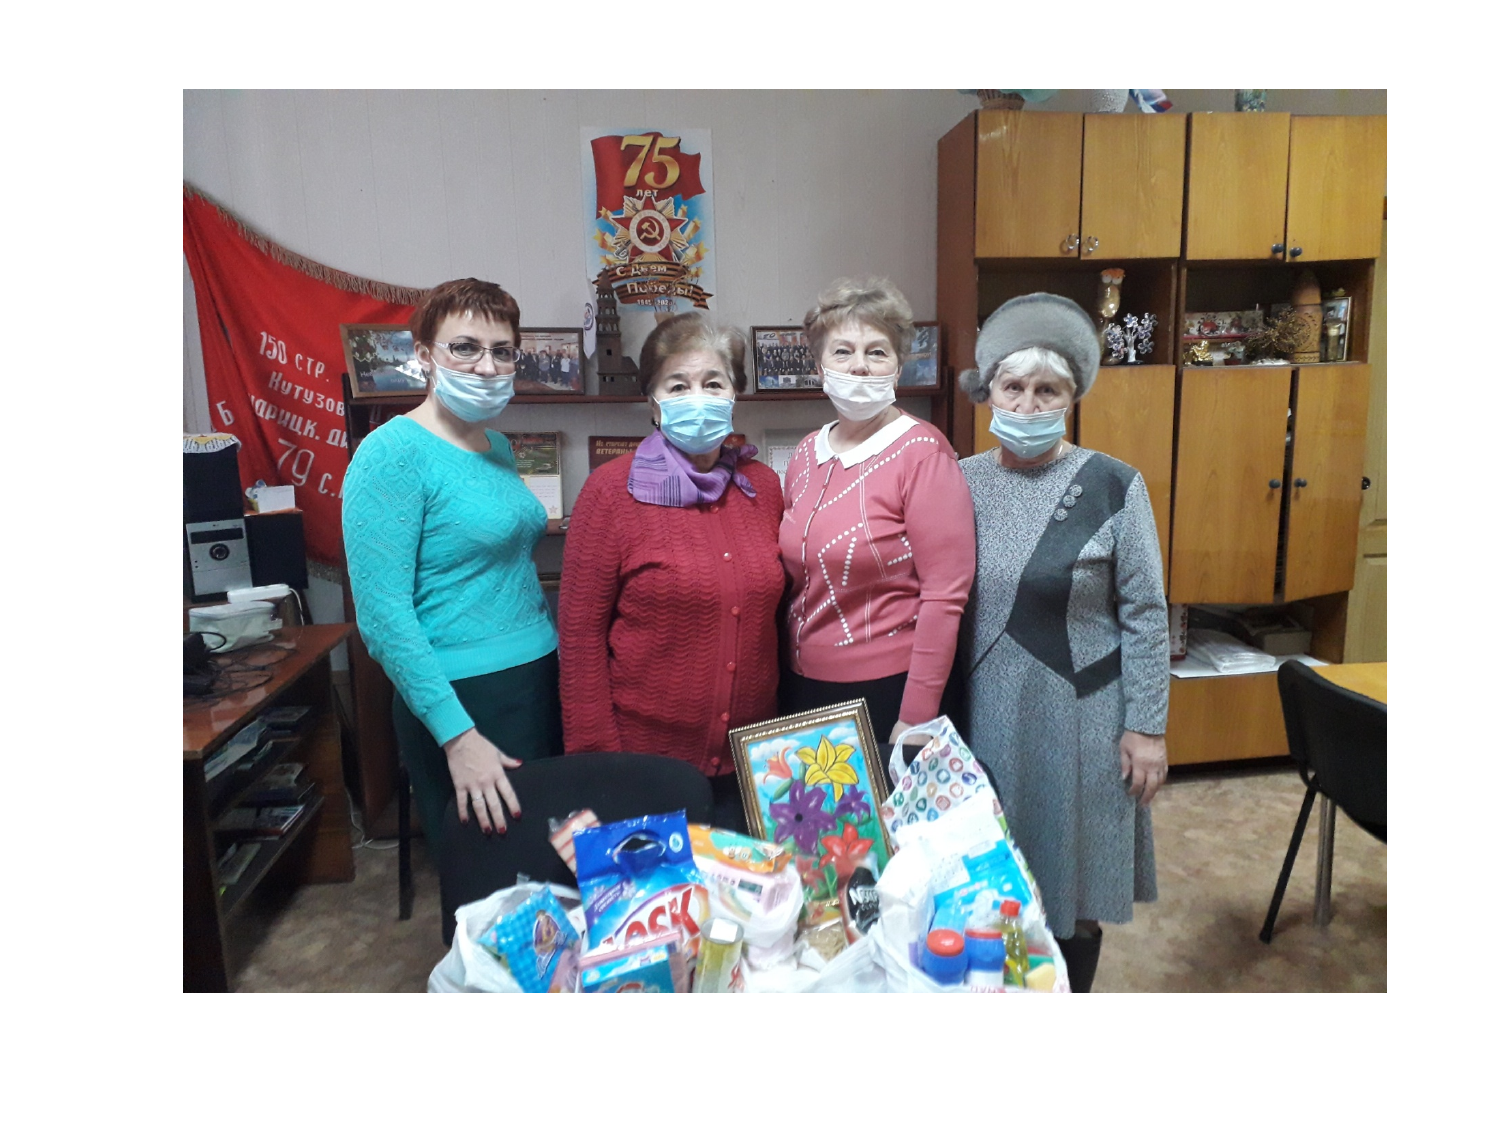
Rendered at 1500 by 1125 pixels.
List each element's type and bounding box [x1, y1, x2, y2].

picture [182, 89, 1388, 994]
